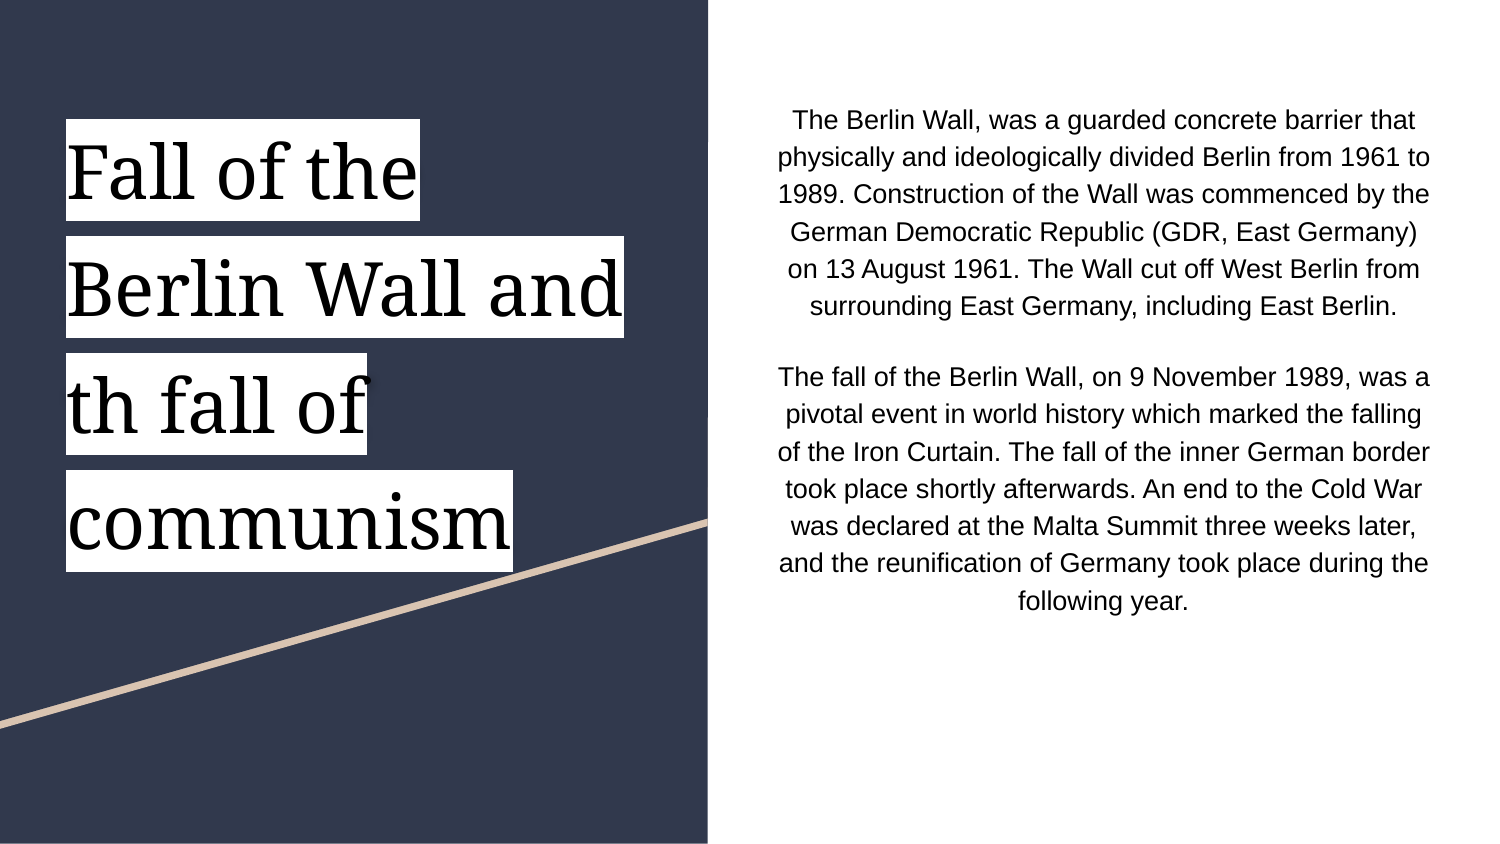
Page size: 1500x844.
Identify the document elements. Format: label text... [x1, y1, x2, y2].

title Fall of the Berlin Wall and th fall of communism [51, 82, 660, 494]
list The Berlin Wall, was a guarded concrete barrier that physically and ideologically divided Berlin from 1961 to 1989. Construction of the Wall was commenced by the German Democratic Republic (GDR, East Germany) on 13 August 1961. The Wall cut off West Berlin from surrounding East Germany, including East Berlin. The fall of the Berlin Wall, on 9 November 1989, was a pivotal event in world history which marked the falling of the Iron Curtain. The fall of the inner German border took place shortly afterwards. An end to the Cold War was declared at the Malta Summit three weeks later, and the reunification of Germany took place during the following year. [761, 82, 1446, 755]
